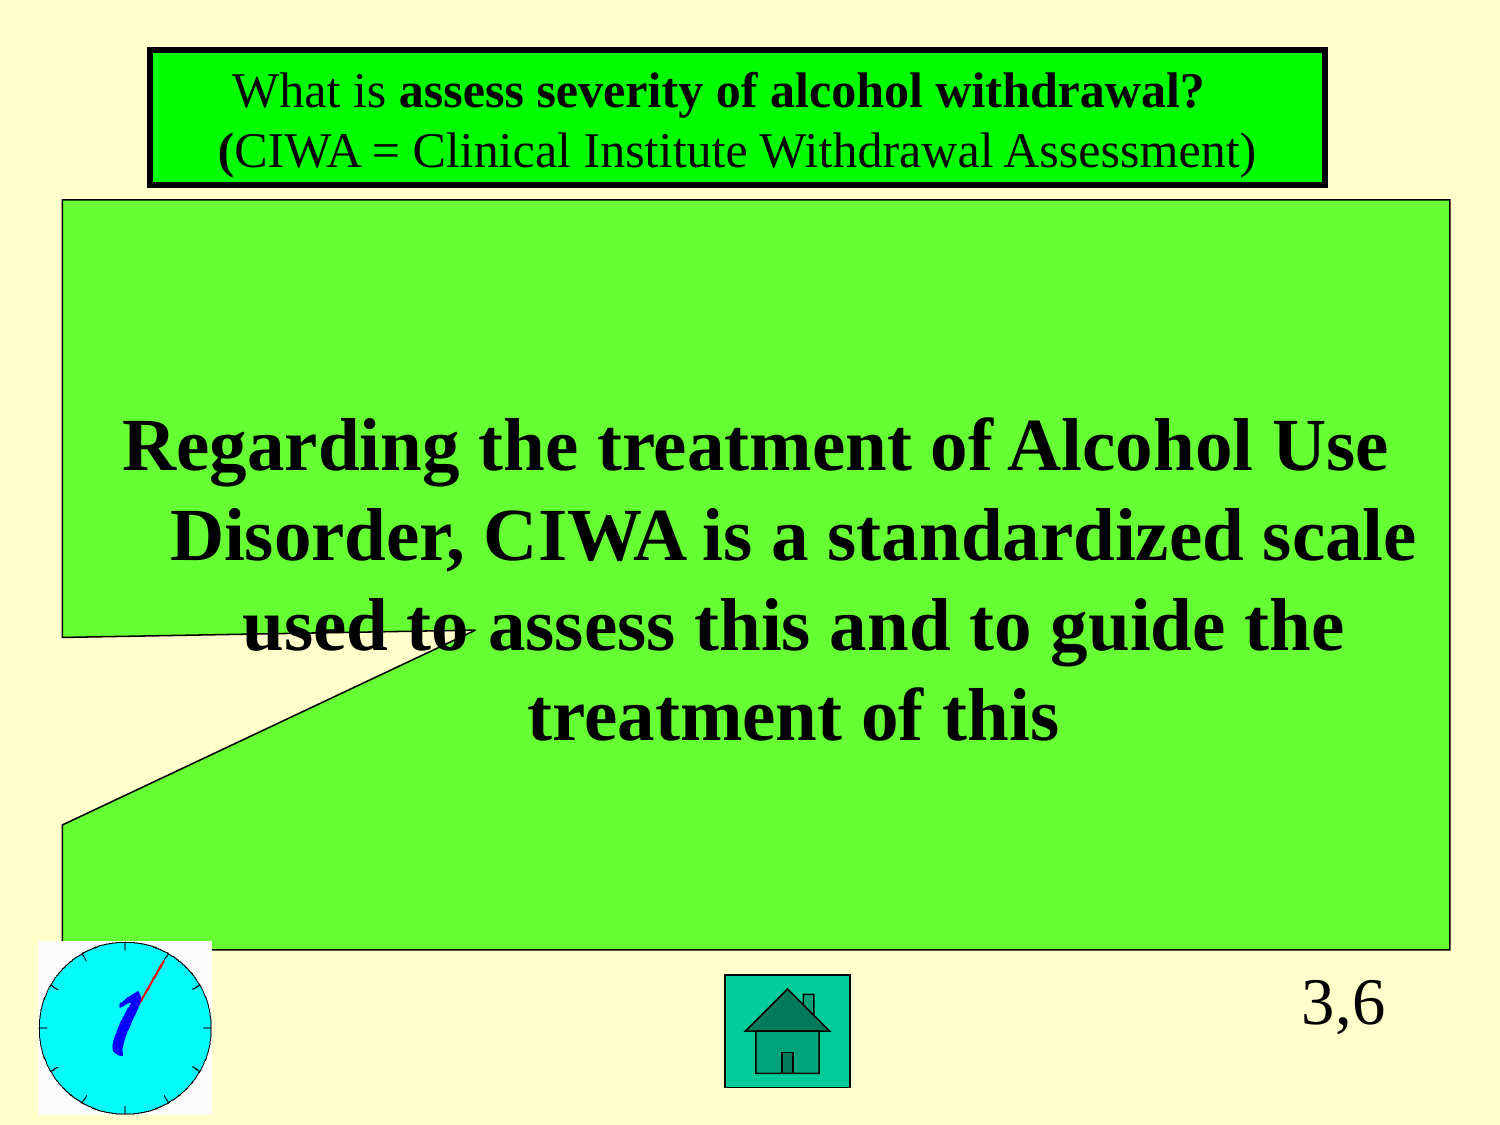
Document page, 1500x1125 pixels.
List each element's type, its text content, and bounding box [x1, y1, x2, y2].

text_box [37, 940, 213, 1116]
text_box [725, 975, 851, 1088]
text_box What is assess severity of alcohol withdrawal? (CIWA = Clinical Institute Withdrawal Assessment) [150, 49, 1325, 185]
text_box Regarding the treatment of Alcohol Use Disorder, CIWA is a standardized scale used to assess this and to guide the treatment of this [62, 199, 1450, 950]
subtitle 3,6 [1187, 950, 1500, 1125]
